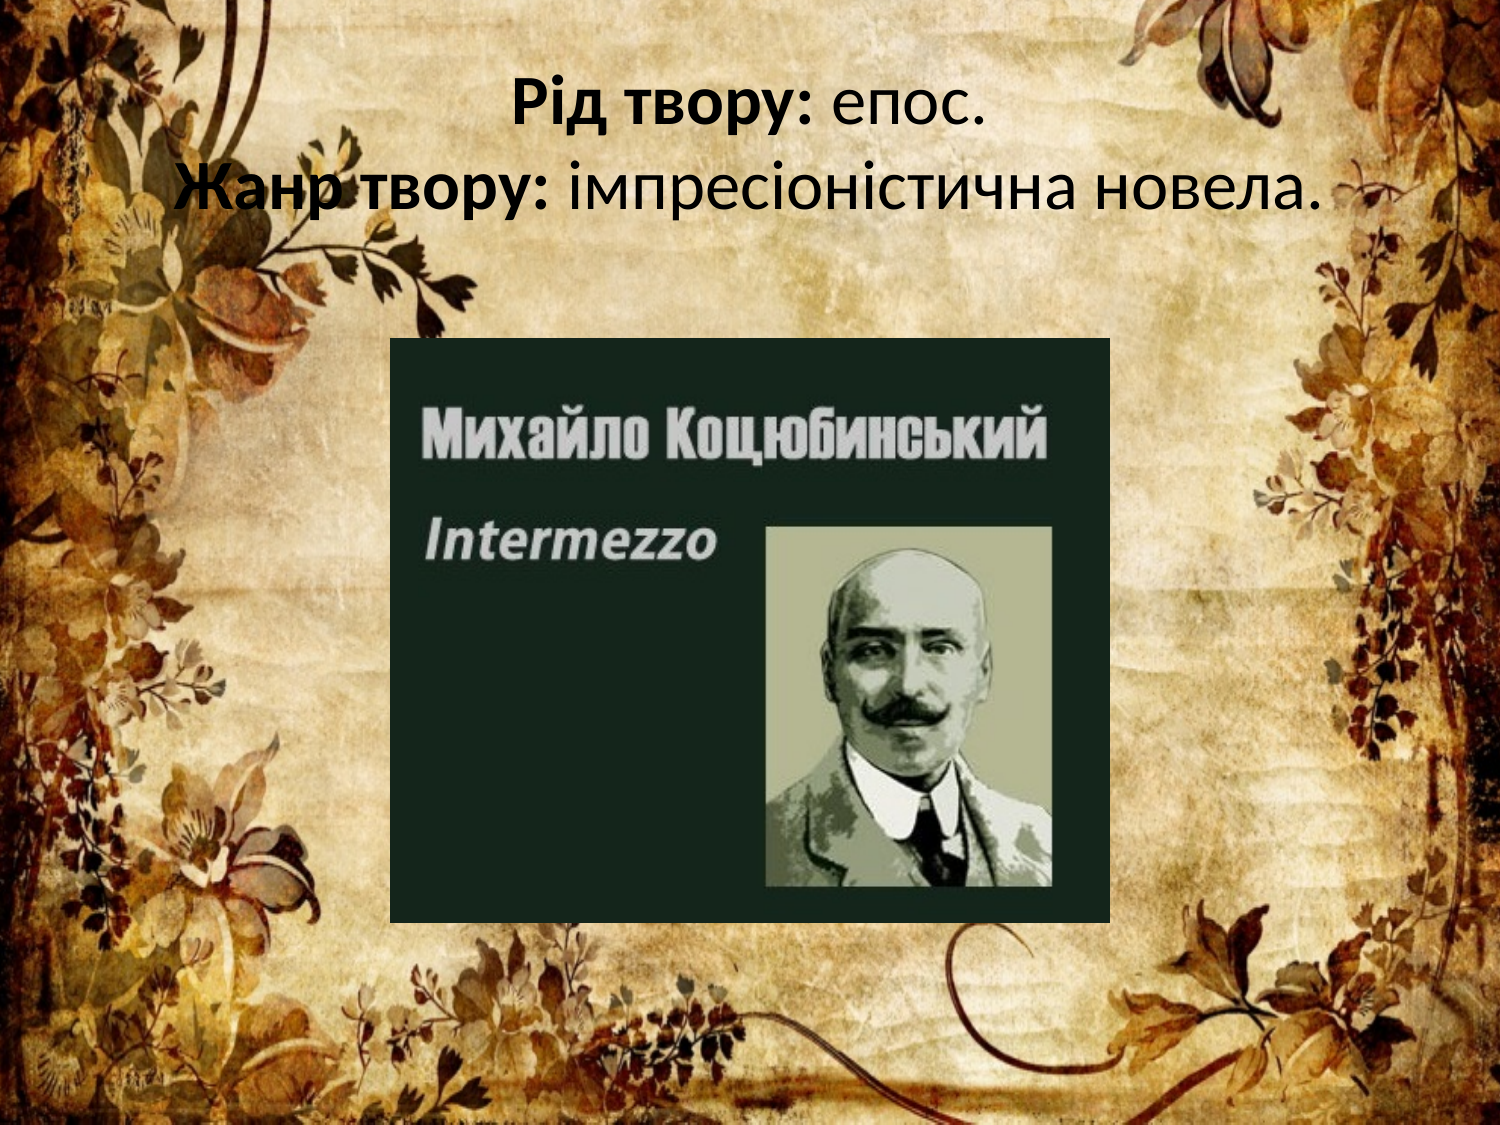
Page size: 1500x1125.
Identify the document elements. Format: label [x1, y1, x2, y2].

list [0, 0, 1500, 1125]
picture [389, 337, 1111, 923]
